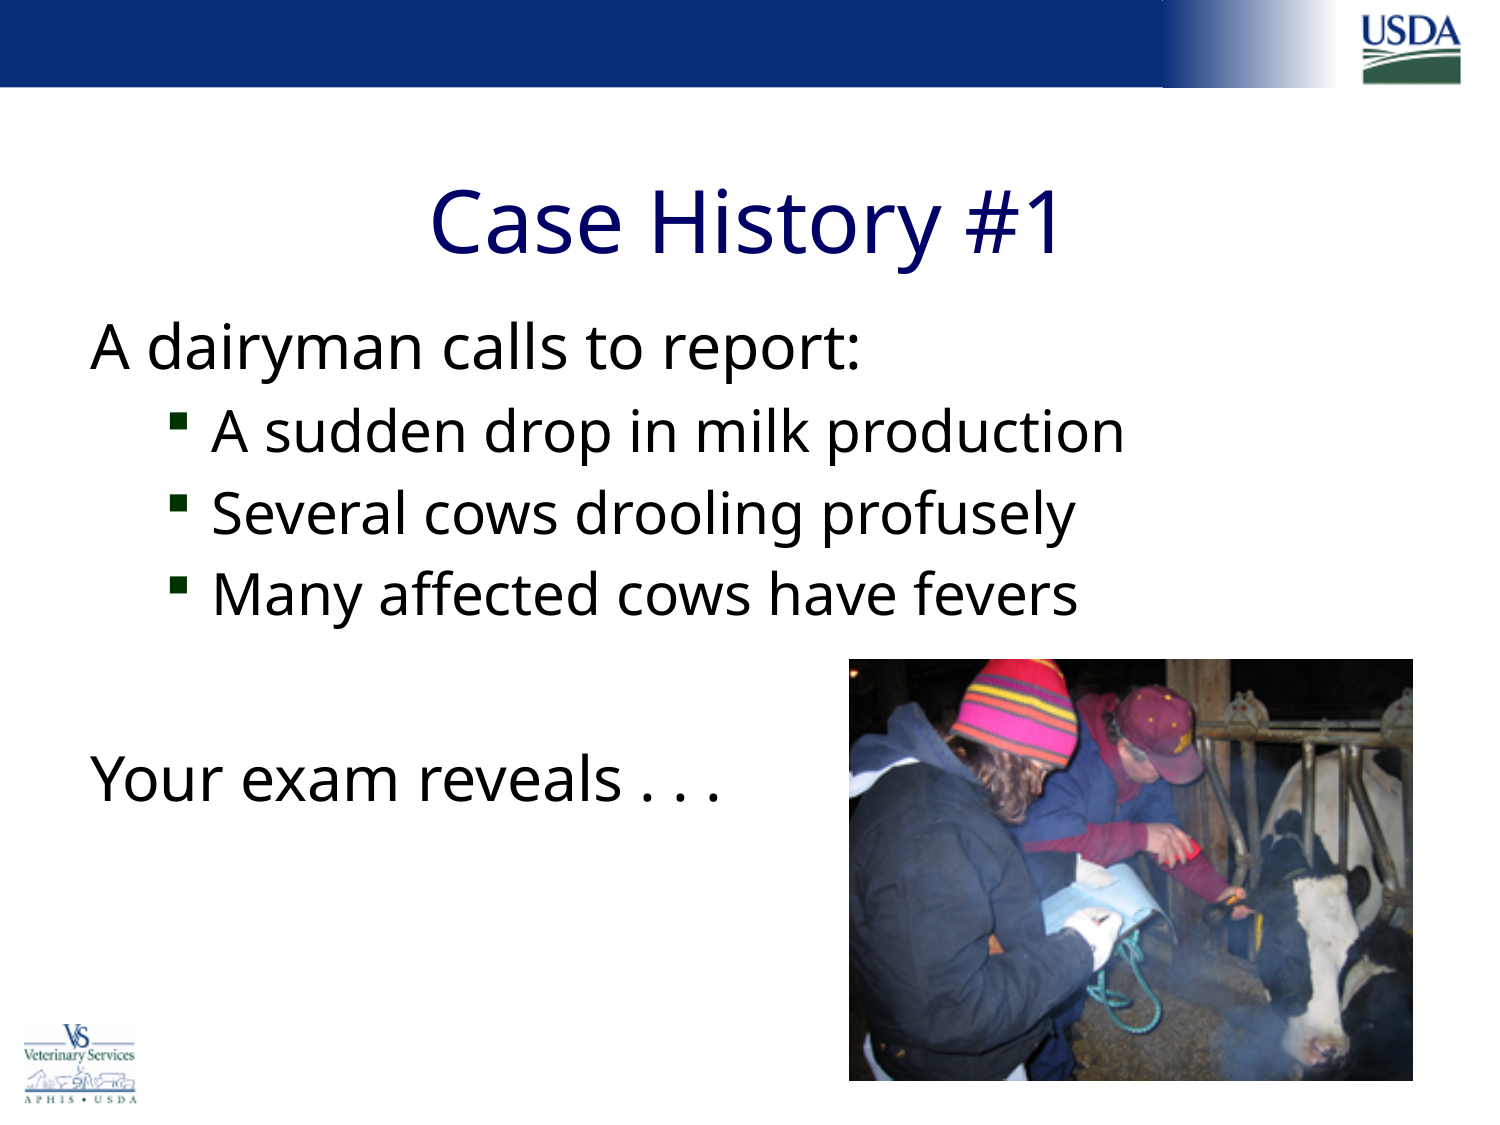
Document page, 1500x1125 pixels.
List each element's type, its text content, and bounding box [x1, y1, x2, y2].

picture [24, 1024, 138, 1105]
picture [849, 659, 1413, 1081]
list A dairyman calls to report: A sudden drop in milk production Several cows drooling profusely Many affected cows have fevers Your exam reveals . . . [75, 299, 1425, 938]
picture [1359, 12, 1464, 88]
title Case History #1 [75, 125, 1425, 299]
